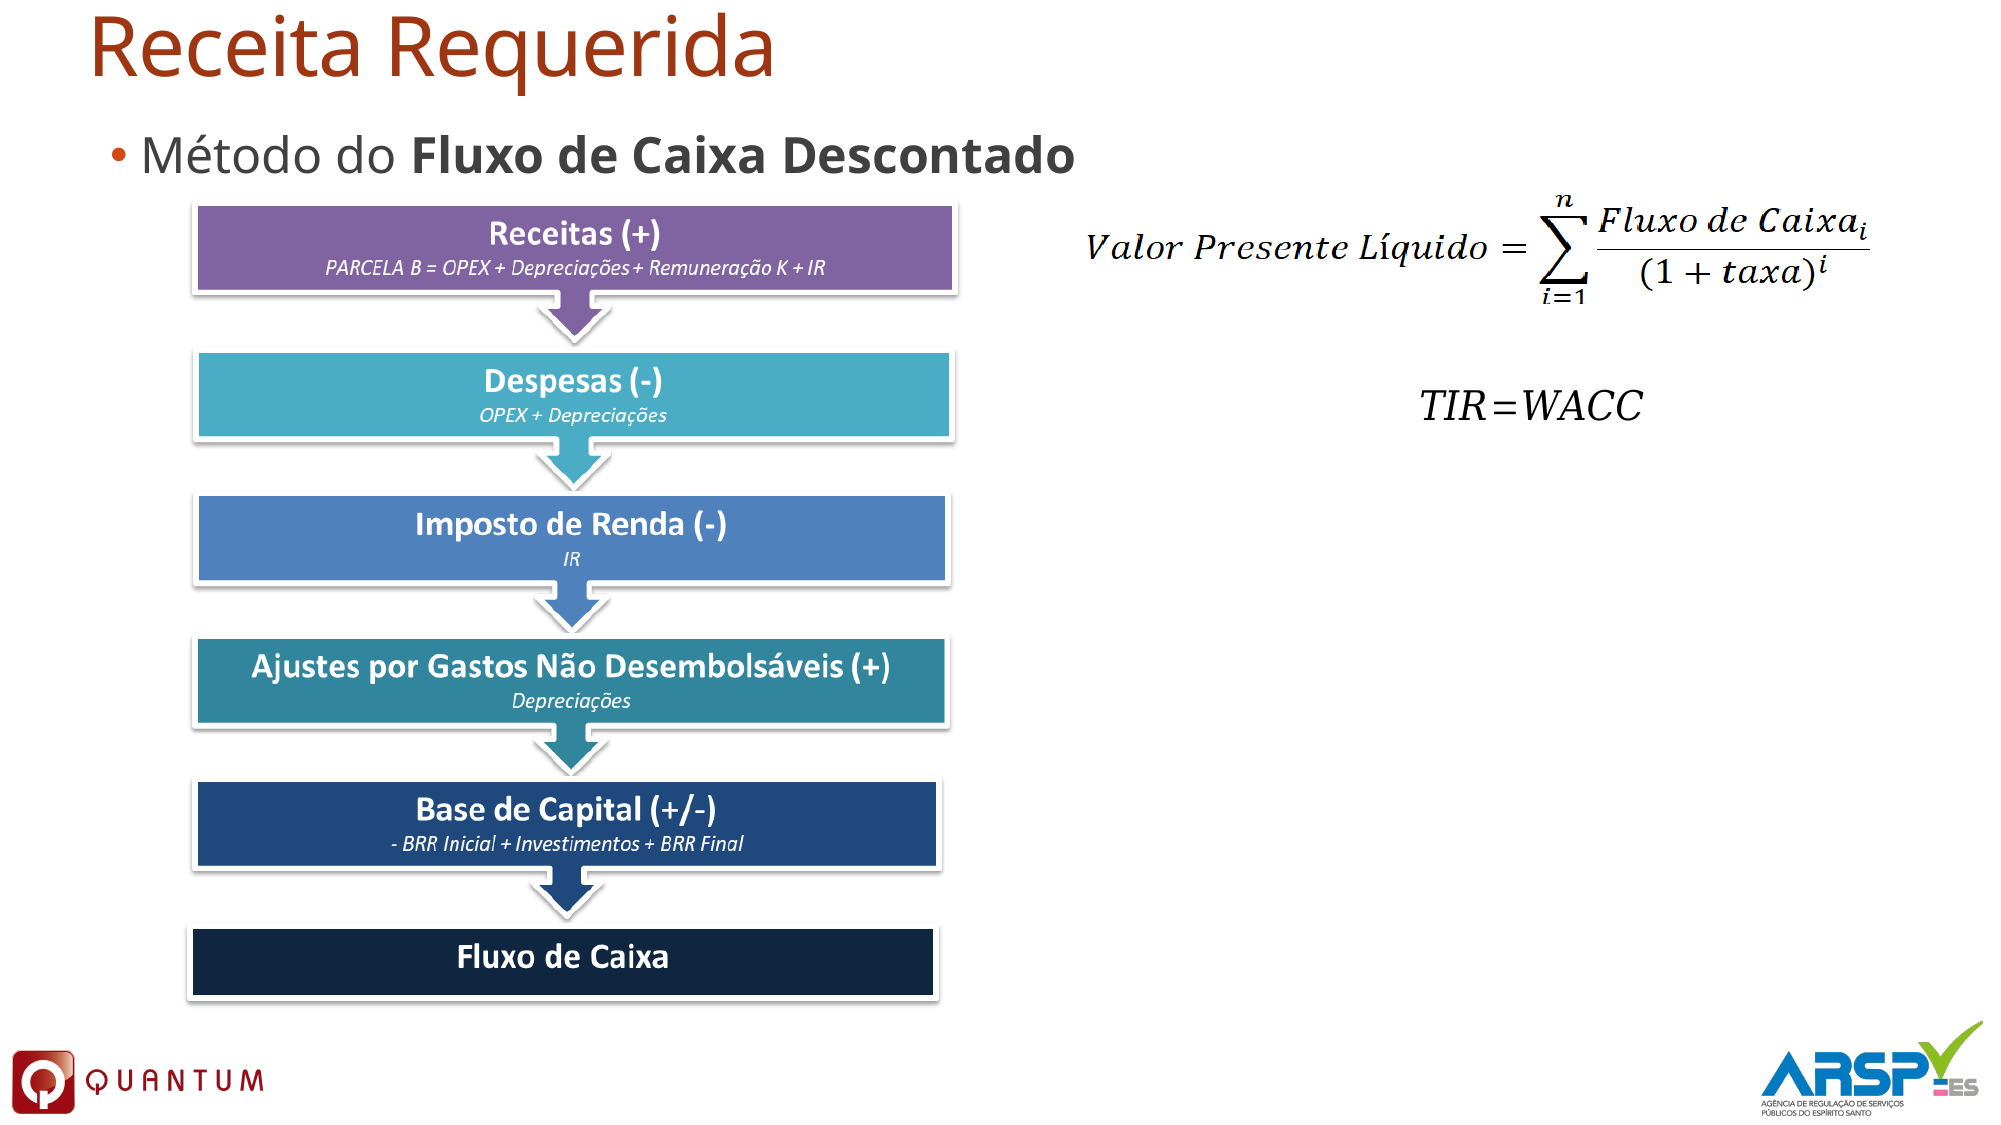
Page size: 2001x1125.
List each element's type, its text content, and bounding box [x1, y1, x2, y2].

list Método do Fluxo de Caixa Descontado [32, 122, 1860, 819]
picture [179, 196, 964, 1011]
picture [1085, 168, 1871, 305]
text_box Receita Requerida [73, 1, 1930, 67]
picture [1748, 1020, 1995, 1117]
picture [12, 1050, 263, 1114]
